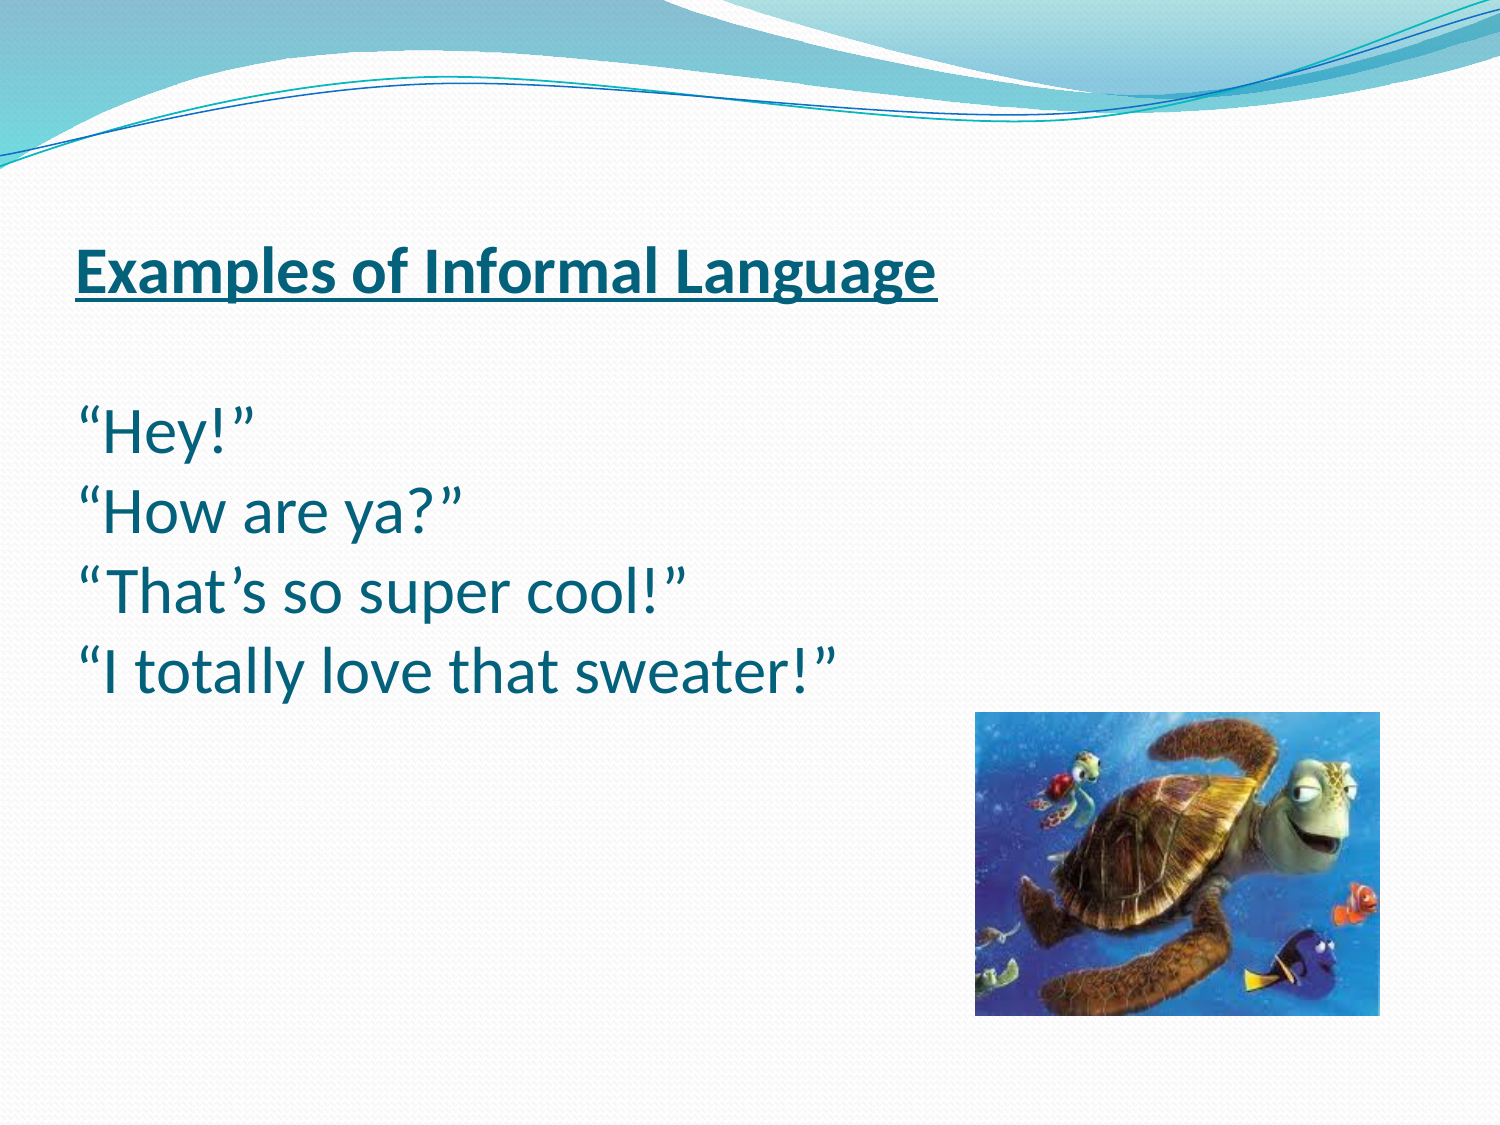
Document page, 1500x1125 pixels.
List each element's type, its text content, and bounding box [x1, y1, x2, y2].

picture [974, 712, 1380, 1016]
title Examples of Informal Language “Hey!” “How are ya?” “That’s so super cool!” “I totally love that sweater!” [75, 99, 1425, 1013]
